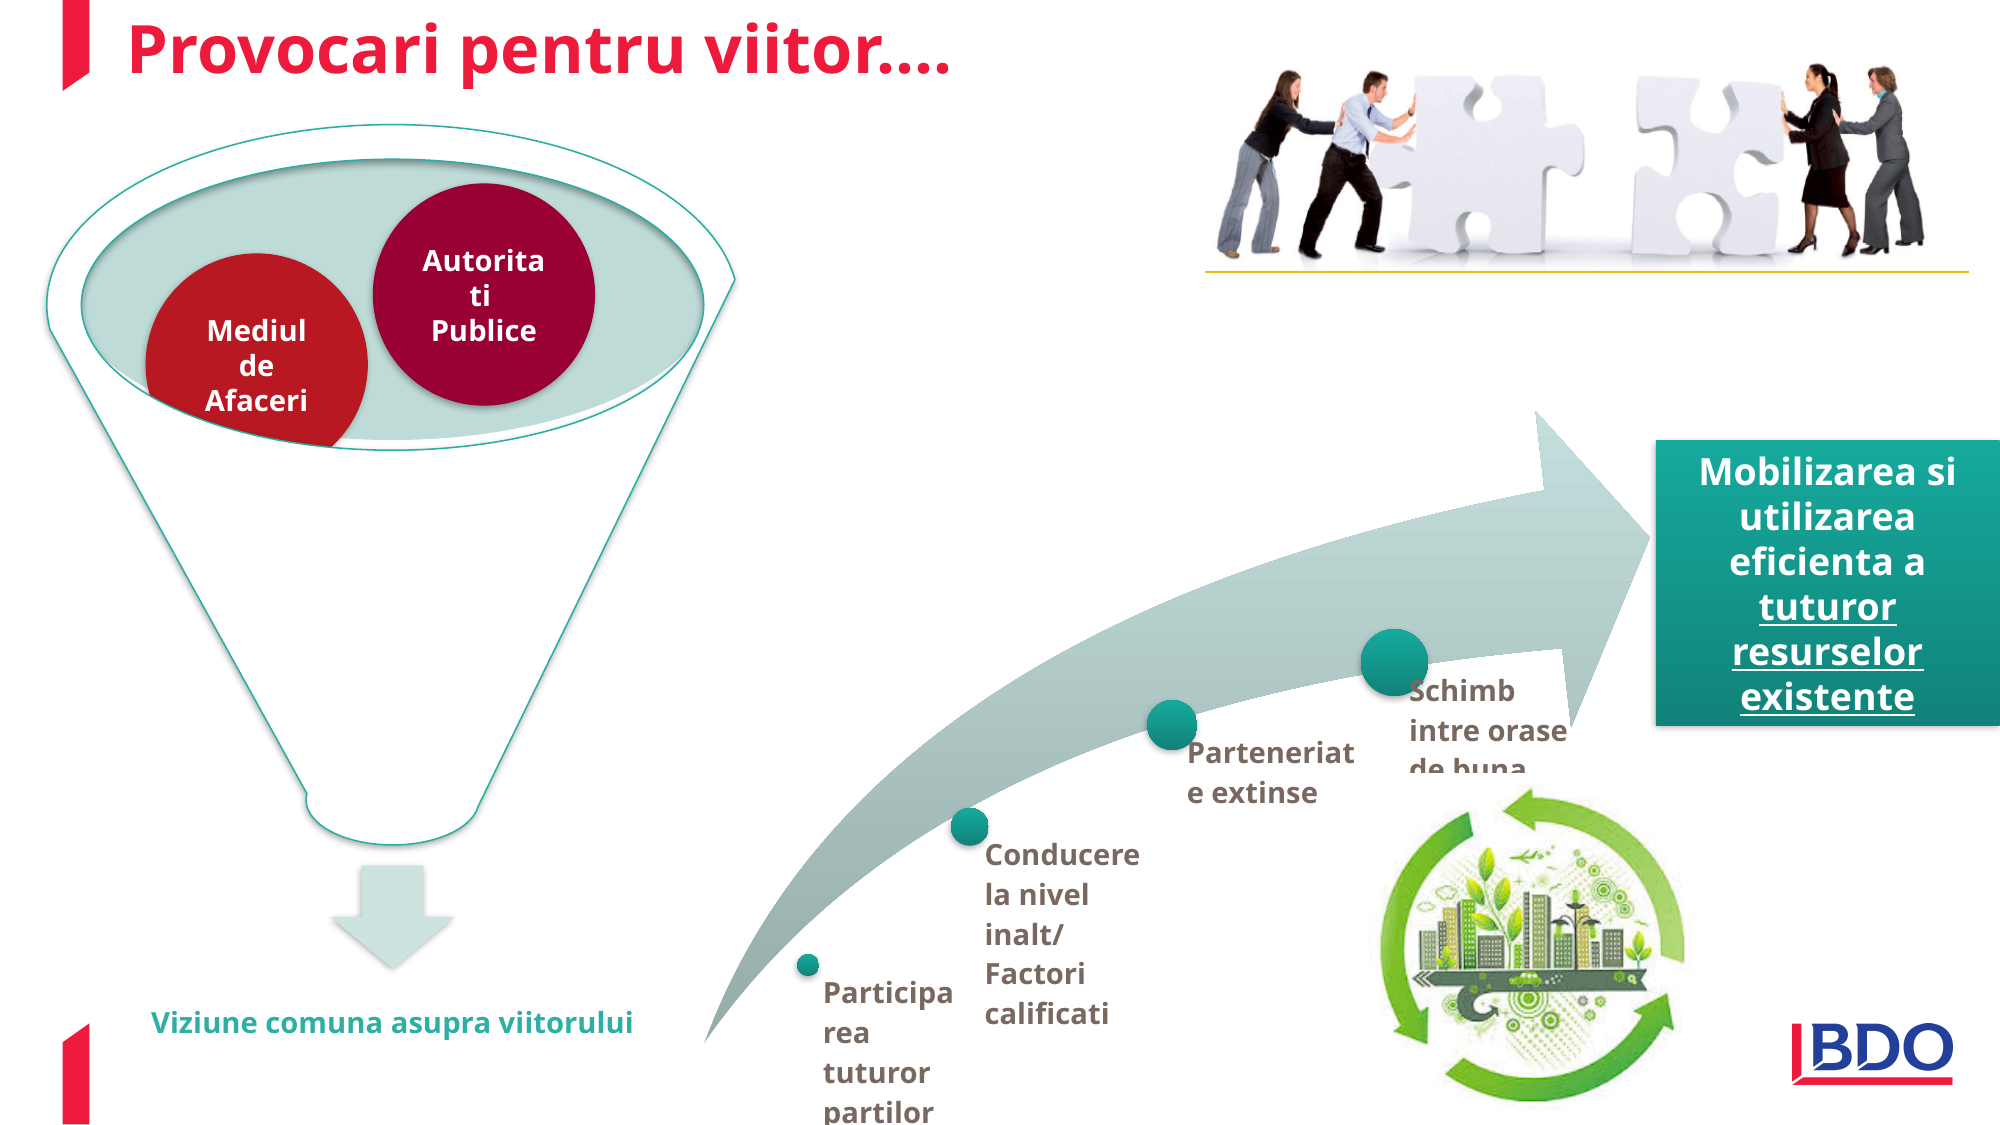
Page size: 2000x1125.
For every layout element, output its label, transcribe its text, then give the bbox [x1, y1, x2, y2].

picture [1792, 1023, 1953, 1085]
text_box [703, 411, 1650, 1044]
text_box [46, 95, 1035, 1125]
text_box Mobilizarea si utilizarea eficienta a tuturor resurselor existente [1656, 440, 2000, 726]
text_box Provocari pentru viitor…. [111, 0, 1650, 95]
picture [1205, 47, 1969, 273]
picture [1355, 773, 1708, 1125]
